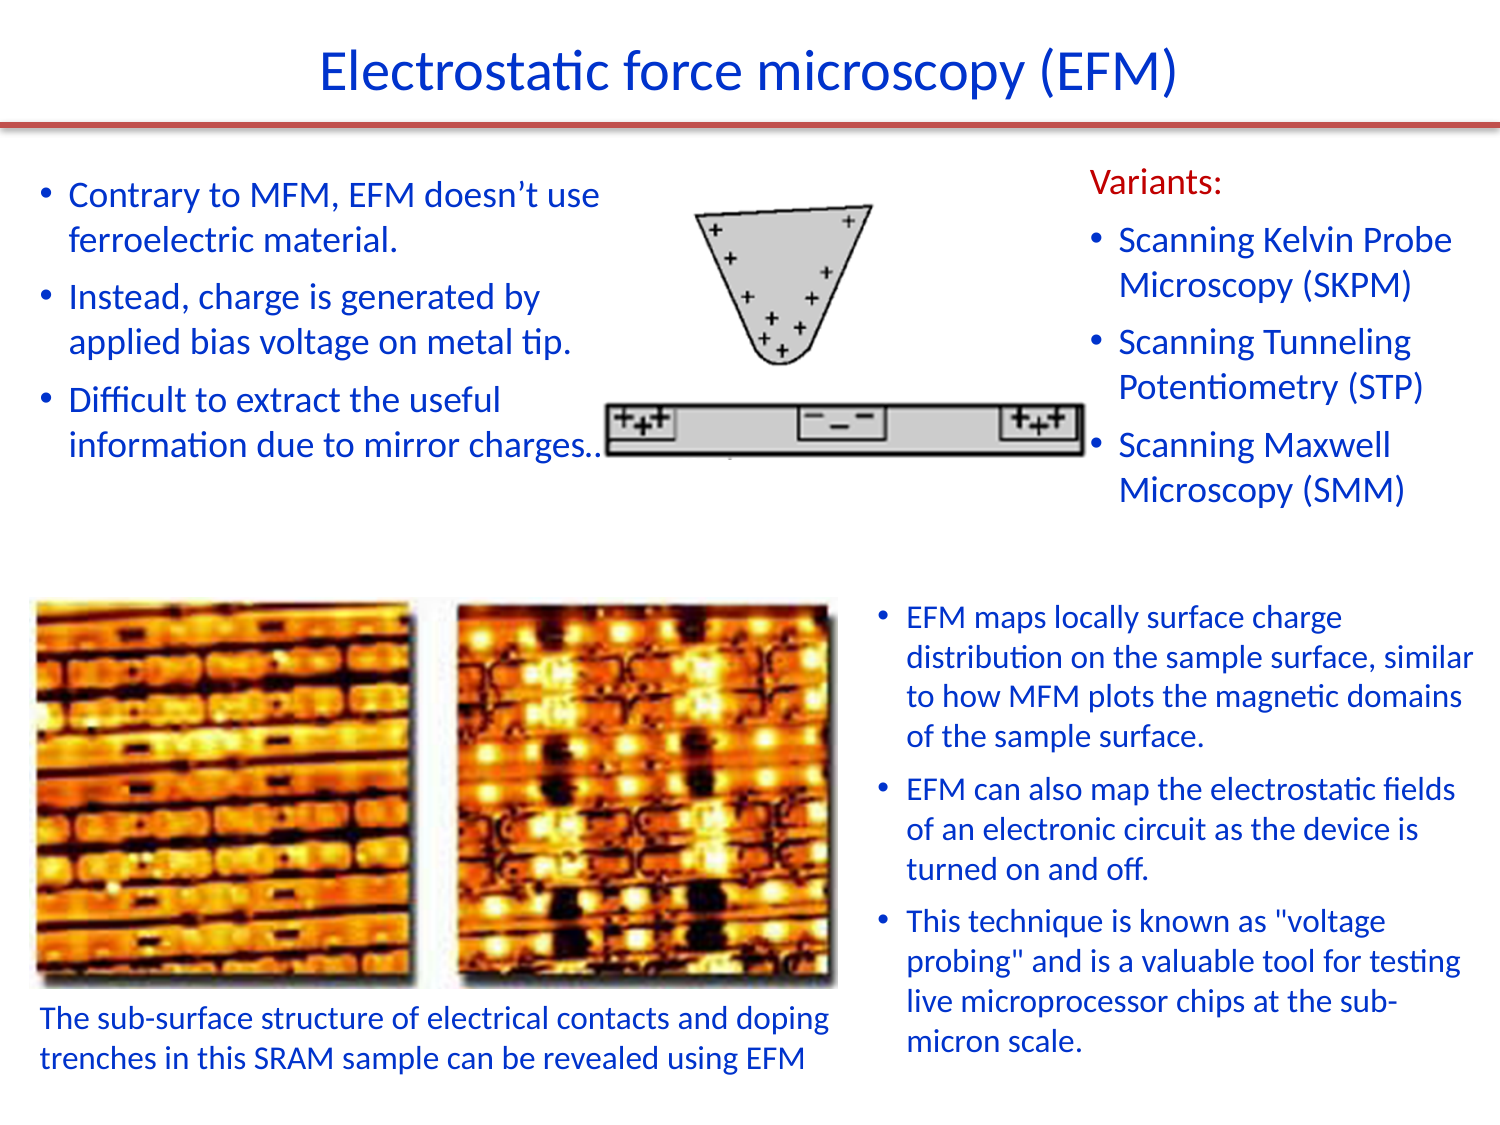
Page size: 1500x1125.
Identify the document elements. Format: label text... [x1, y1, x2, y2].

text_box The sub-surface structure of electrical contacts and doping trenches in this SRAM sample can be revealed using EFM [24, 988, 863, 1084]
text_box EFM maps locally surface charge distribution on the sample surface, similar to how MFM plots the magnetic domains of the sample surface. EFM can also map the electrostatic fields of an electronic circuit as the device is turned on and off. This technique is known as "voltage probing" and is a valuable tool for testing live microprocessor chips at the sub-micron scale. [862, 587, 1500, 1067]
picture [29, 596, 838, 989]
text_box Electrostatic force microscopy (EFM) [304, 24, 1195, 110]
text_box Contrary to MFM, EFM doesn’t use ferroelectric material. Instead, charge is generated by applied bias voltage on metal tip. Difficult to extract the useful information due to mirror charges… [24, 162, 638, 473]
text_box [599, 199, 1088, 460]
text_box Variants: Scanning Kelvin Probe Microscopy (SKPM) Scanning Tunneling Potentiometry (STP) Scanning Maxwell Microscopy (SMM) [1074, 149, 1488, 518]
